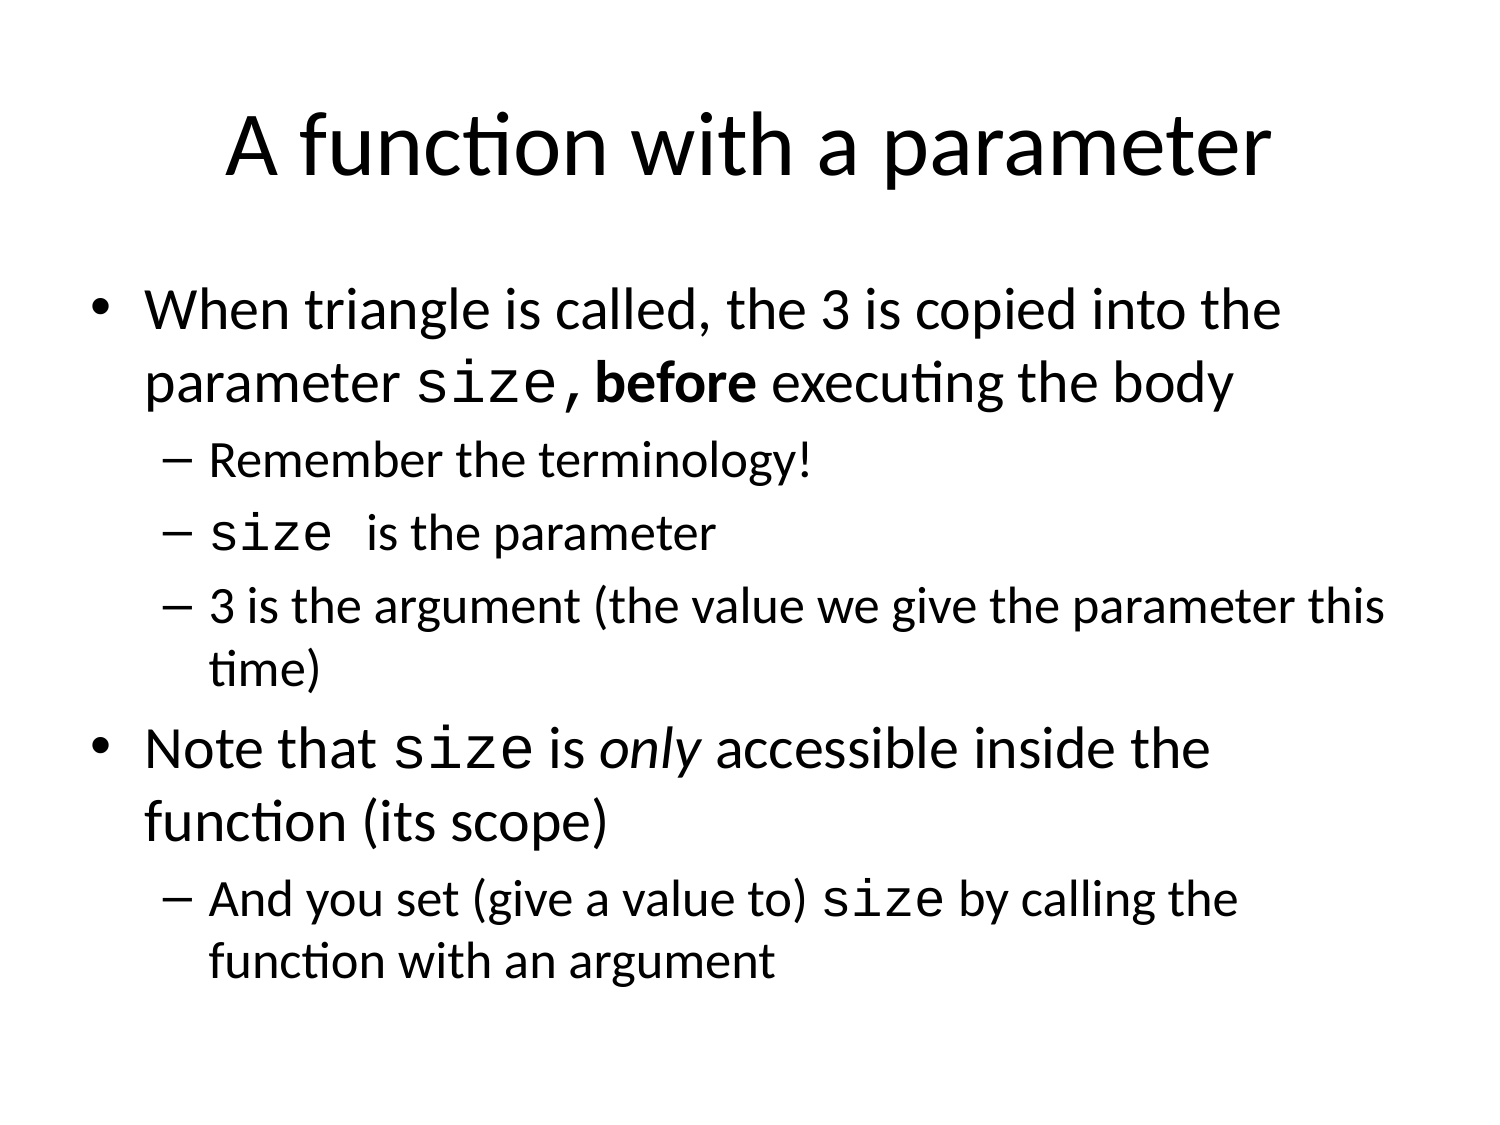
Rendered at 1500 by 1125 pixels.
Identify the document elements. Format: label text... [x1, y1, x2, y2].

list When triangle is called, the 3 is copied into the parameter size,before executing the body Remember the terminology! size is the parameter 3 is the argument (the value we give the parameter this time) Note that size is only accessible inside the function (its scope) And you set (give a value to) size by calling the function with an argument [75, 262, 1425, 1005]
title A function with a parameter [75, 45, 1425, 233]
